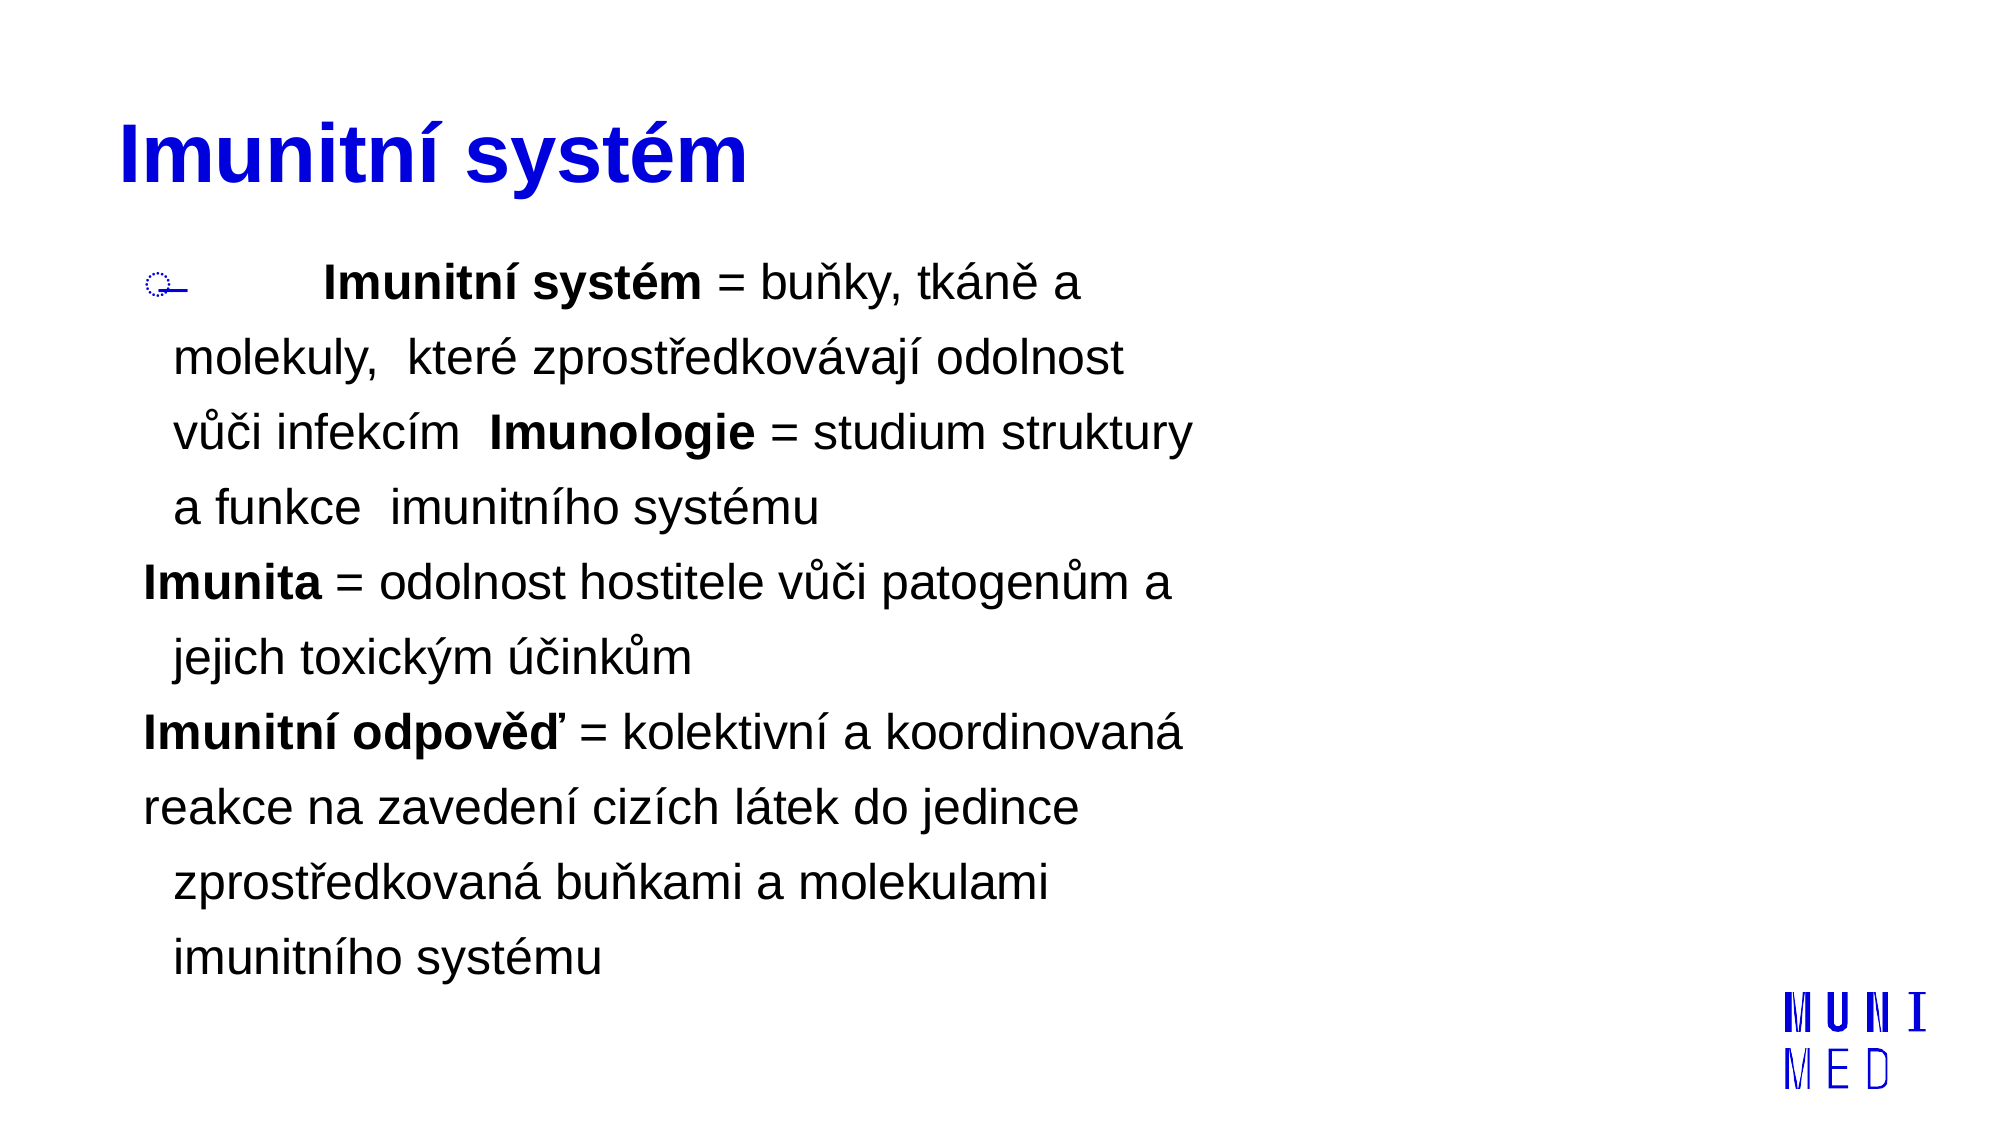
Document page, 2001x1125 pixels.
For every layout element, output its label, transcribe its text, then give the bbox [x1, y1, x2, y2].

picture [1785, 1048, 1810, 1089]
title Imunitní systém [116, 97, 755, 287]
picture [1827, 992, 1848, 1032]
text_box ̶ Imunitní systém = buňky, tkáně a molekuly, které zprostředkovávají odolnost vůči infekcím Imunologie = studium struktury a funkce imunitního systému Imunita = odolnost hostitele vůči patogenům a jejich toxickým účinkům Imunitní odpověď = kolektivní a koordinovaná reakce na zavedení cizích látek do jedince zprostředkovaná buňkami a molekulami imunitního systému [141, 232, 1218, 985]
picture [1867, 992, 1888, 1032]
picture [1785, 992, 1811, 1032]
picture [1867, 1048, 1888, 1089]
